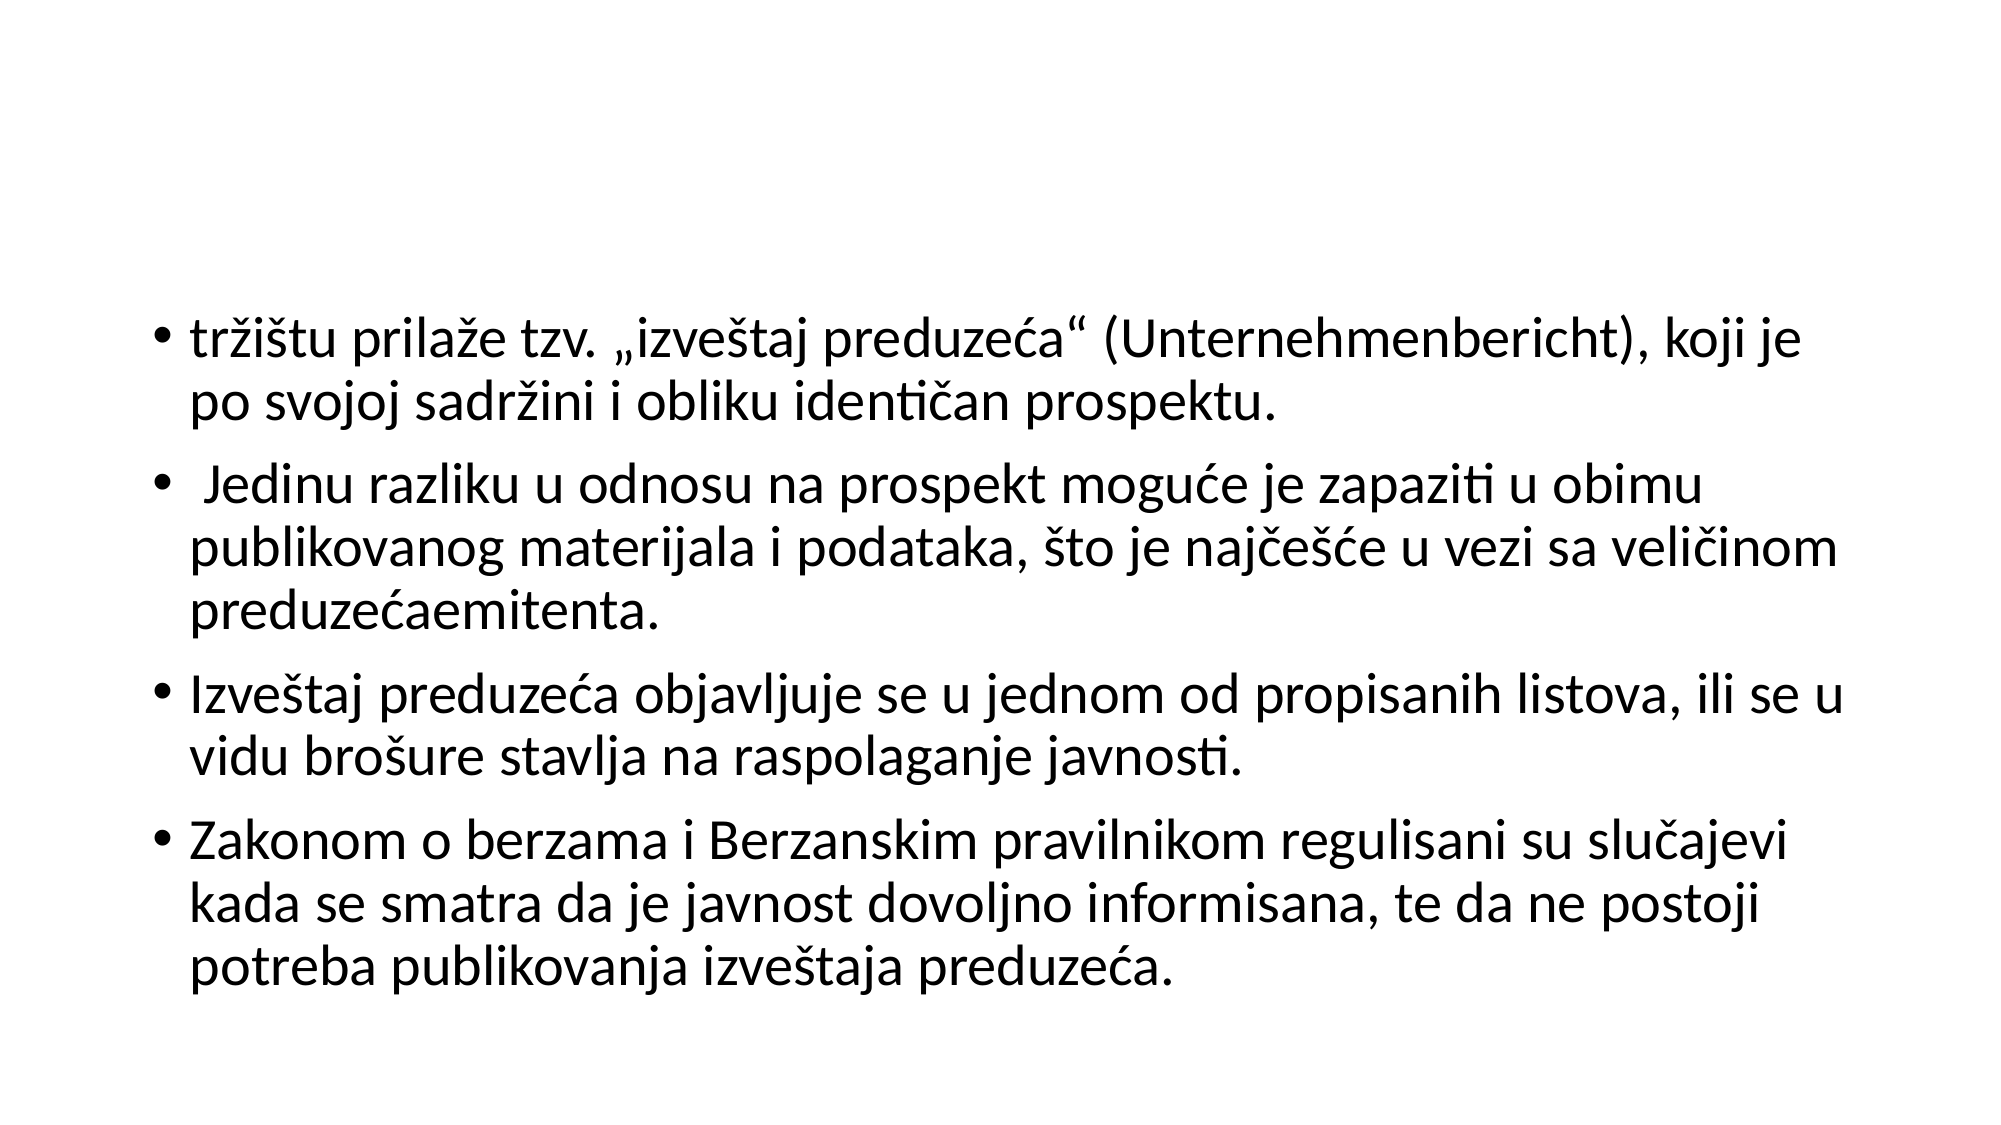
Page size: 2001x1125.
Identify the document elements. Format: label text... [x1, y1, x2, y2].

list tržištu prilaže tzv. „izveštaj preduzeća“ (Unternehmenbericht), koji je po svojoj sadržini i obliku identičan prospektu. Jedinu razliku u odnosu na prospekt moguće je zapaziti u obimu publikovanog materijala i podataka, što je najčešće u vezi sa veličinom preduzećaemitenta. Izveštaj preduzeća objavljuje se u jednom od propisanih listova, ili se u vidu brošure stavlja na raspolaganje javnosti. Zakonom o berzama i Berzanskim pravilnikom regulisani su slučajevi kada se smatra da je javnost dovoljno informisana, te da ne postoji potreba publikovanja izveštaja preduzeća. [137, 299, 1863, 1014]
